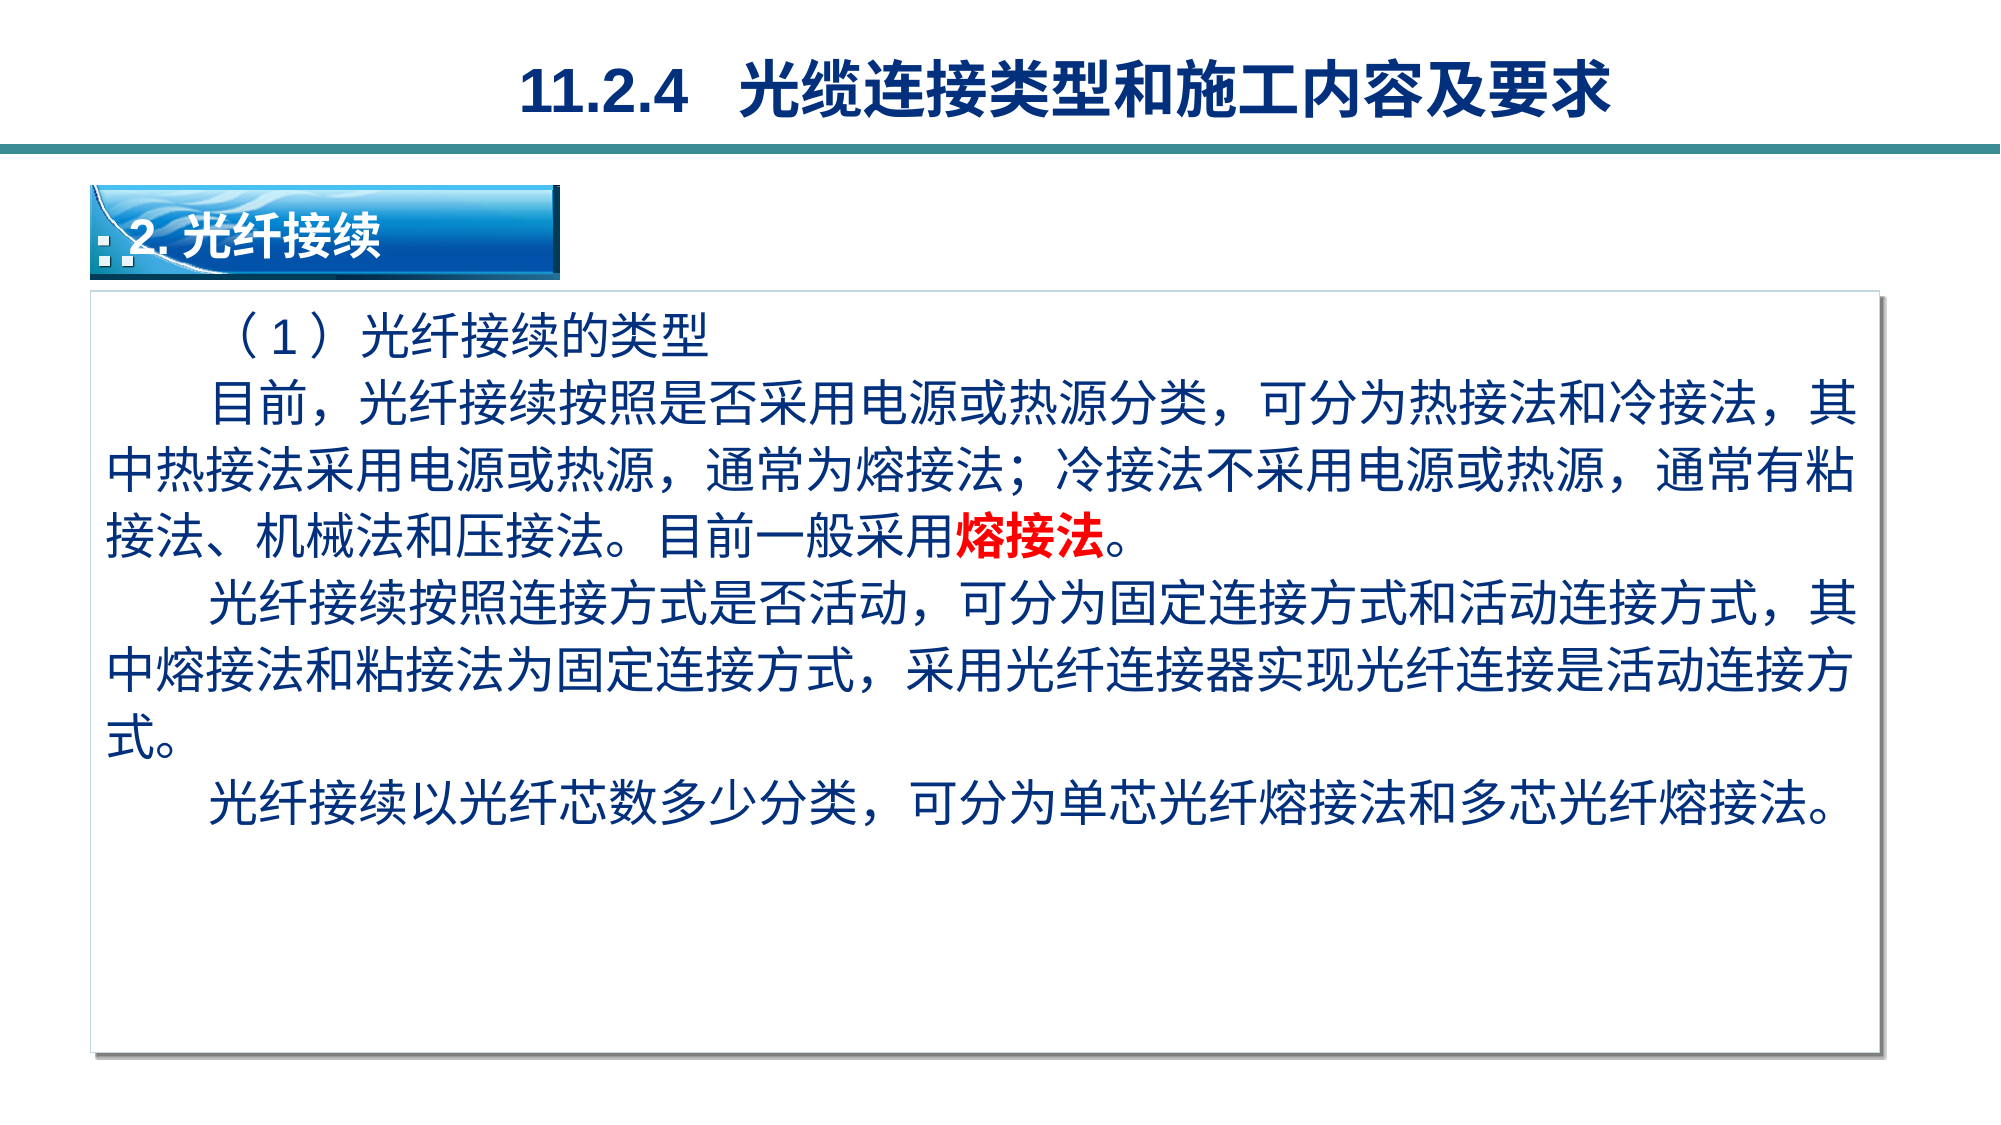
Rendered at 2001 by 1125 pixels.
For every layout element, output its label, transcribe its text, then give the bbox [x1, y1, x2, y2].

text_box 11.2.4 光缆连接类型和施工内容及要求 [503, 42, 1697, 138]
text_box （1）光纤接续的类型 目前，光纤接续按照是否采用电源或热源分类，可分为热接法和冷接法，其中热接法采用电源或热源，通常为熔接法；冷接法不采用电源或热源，通常有粘接法、机械法和压接法。目前一般采用熔接法。 光纤接续按照连接方式是否活动，可分为固定连接方式和活动连接方式，其中熔接法和粘接法为固定连接方式，采用光纤连接器实现光纤连接是活动连接方式。 光纤接续以光纤芯数多少分类，可分为单芯光纤熔接法和多芯光纤熔接法。 [90, 290, 1880, 1053]
picture [90, 185, 553, 273]
picture [337, 274, 560, 281]
